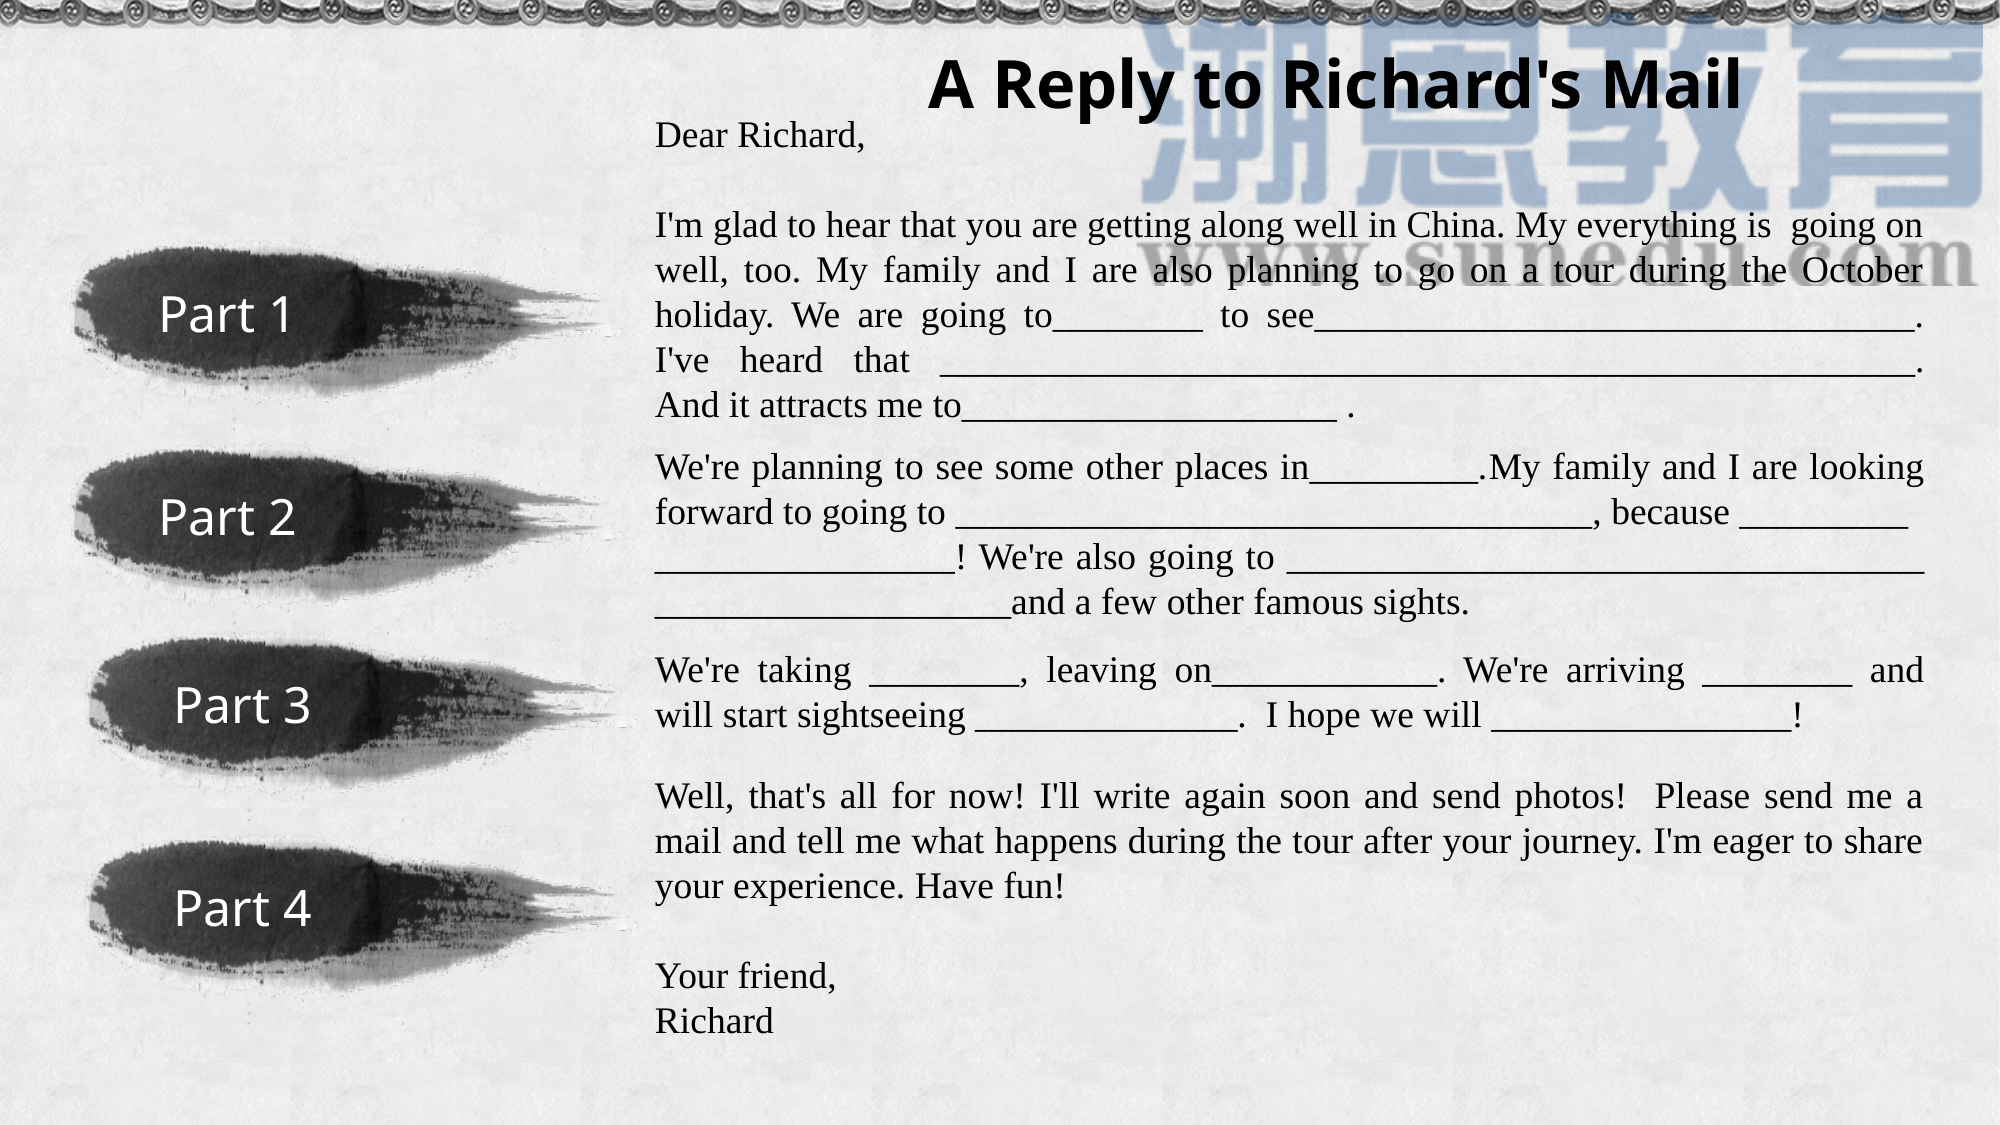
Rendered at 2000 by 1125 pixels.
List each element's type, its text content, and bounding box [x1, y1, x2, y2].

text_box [70, 825, 672, 1030]
text_box We're planning to see some other places in_________.My family and I are looking forward to going to __________________________________, because _________ ________________! We're also going to __________________________________ ___________________and a few other famous sights. [661, 435, 1940, 630]
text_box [70, 622, 672, 825]
text_box Well, that's all for now! I'll write again soon and send photos! Please send me a mail and tell me what happens during the tour after your journey. I'm eager to share your experience. Have fun! Your friend, Richard [640, 763, 1940, 1048]
text_box Dear Richard, I'm glad to hear that you are getting along well in China. My everything is going on well, too. My family and I are also planning to go on a tour during the October holiday. We are going to________ to see________________________________. I've heard that ____________________________________________________. And it attracts me to____________________ . [640, 102, 1940, 433]
text_box We're taking ________, leaving on____________. We're arriving ________ and will start sightseeing ______________. I hope we will ________________! [677, 638, 1940, 743]
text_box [55, 434, 657, 639]
picture [0, 0, 2000, 1125]
text_box A Reply to Richard's Mail [914, 34, 1760, 130]
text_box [55, 231, 657, 434]
